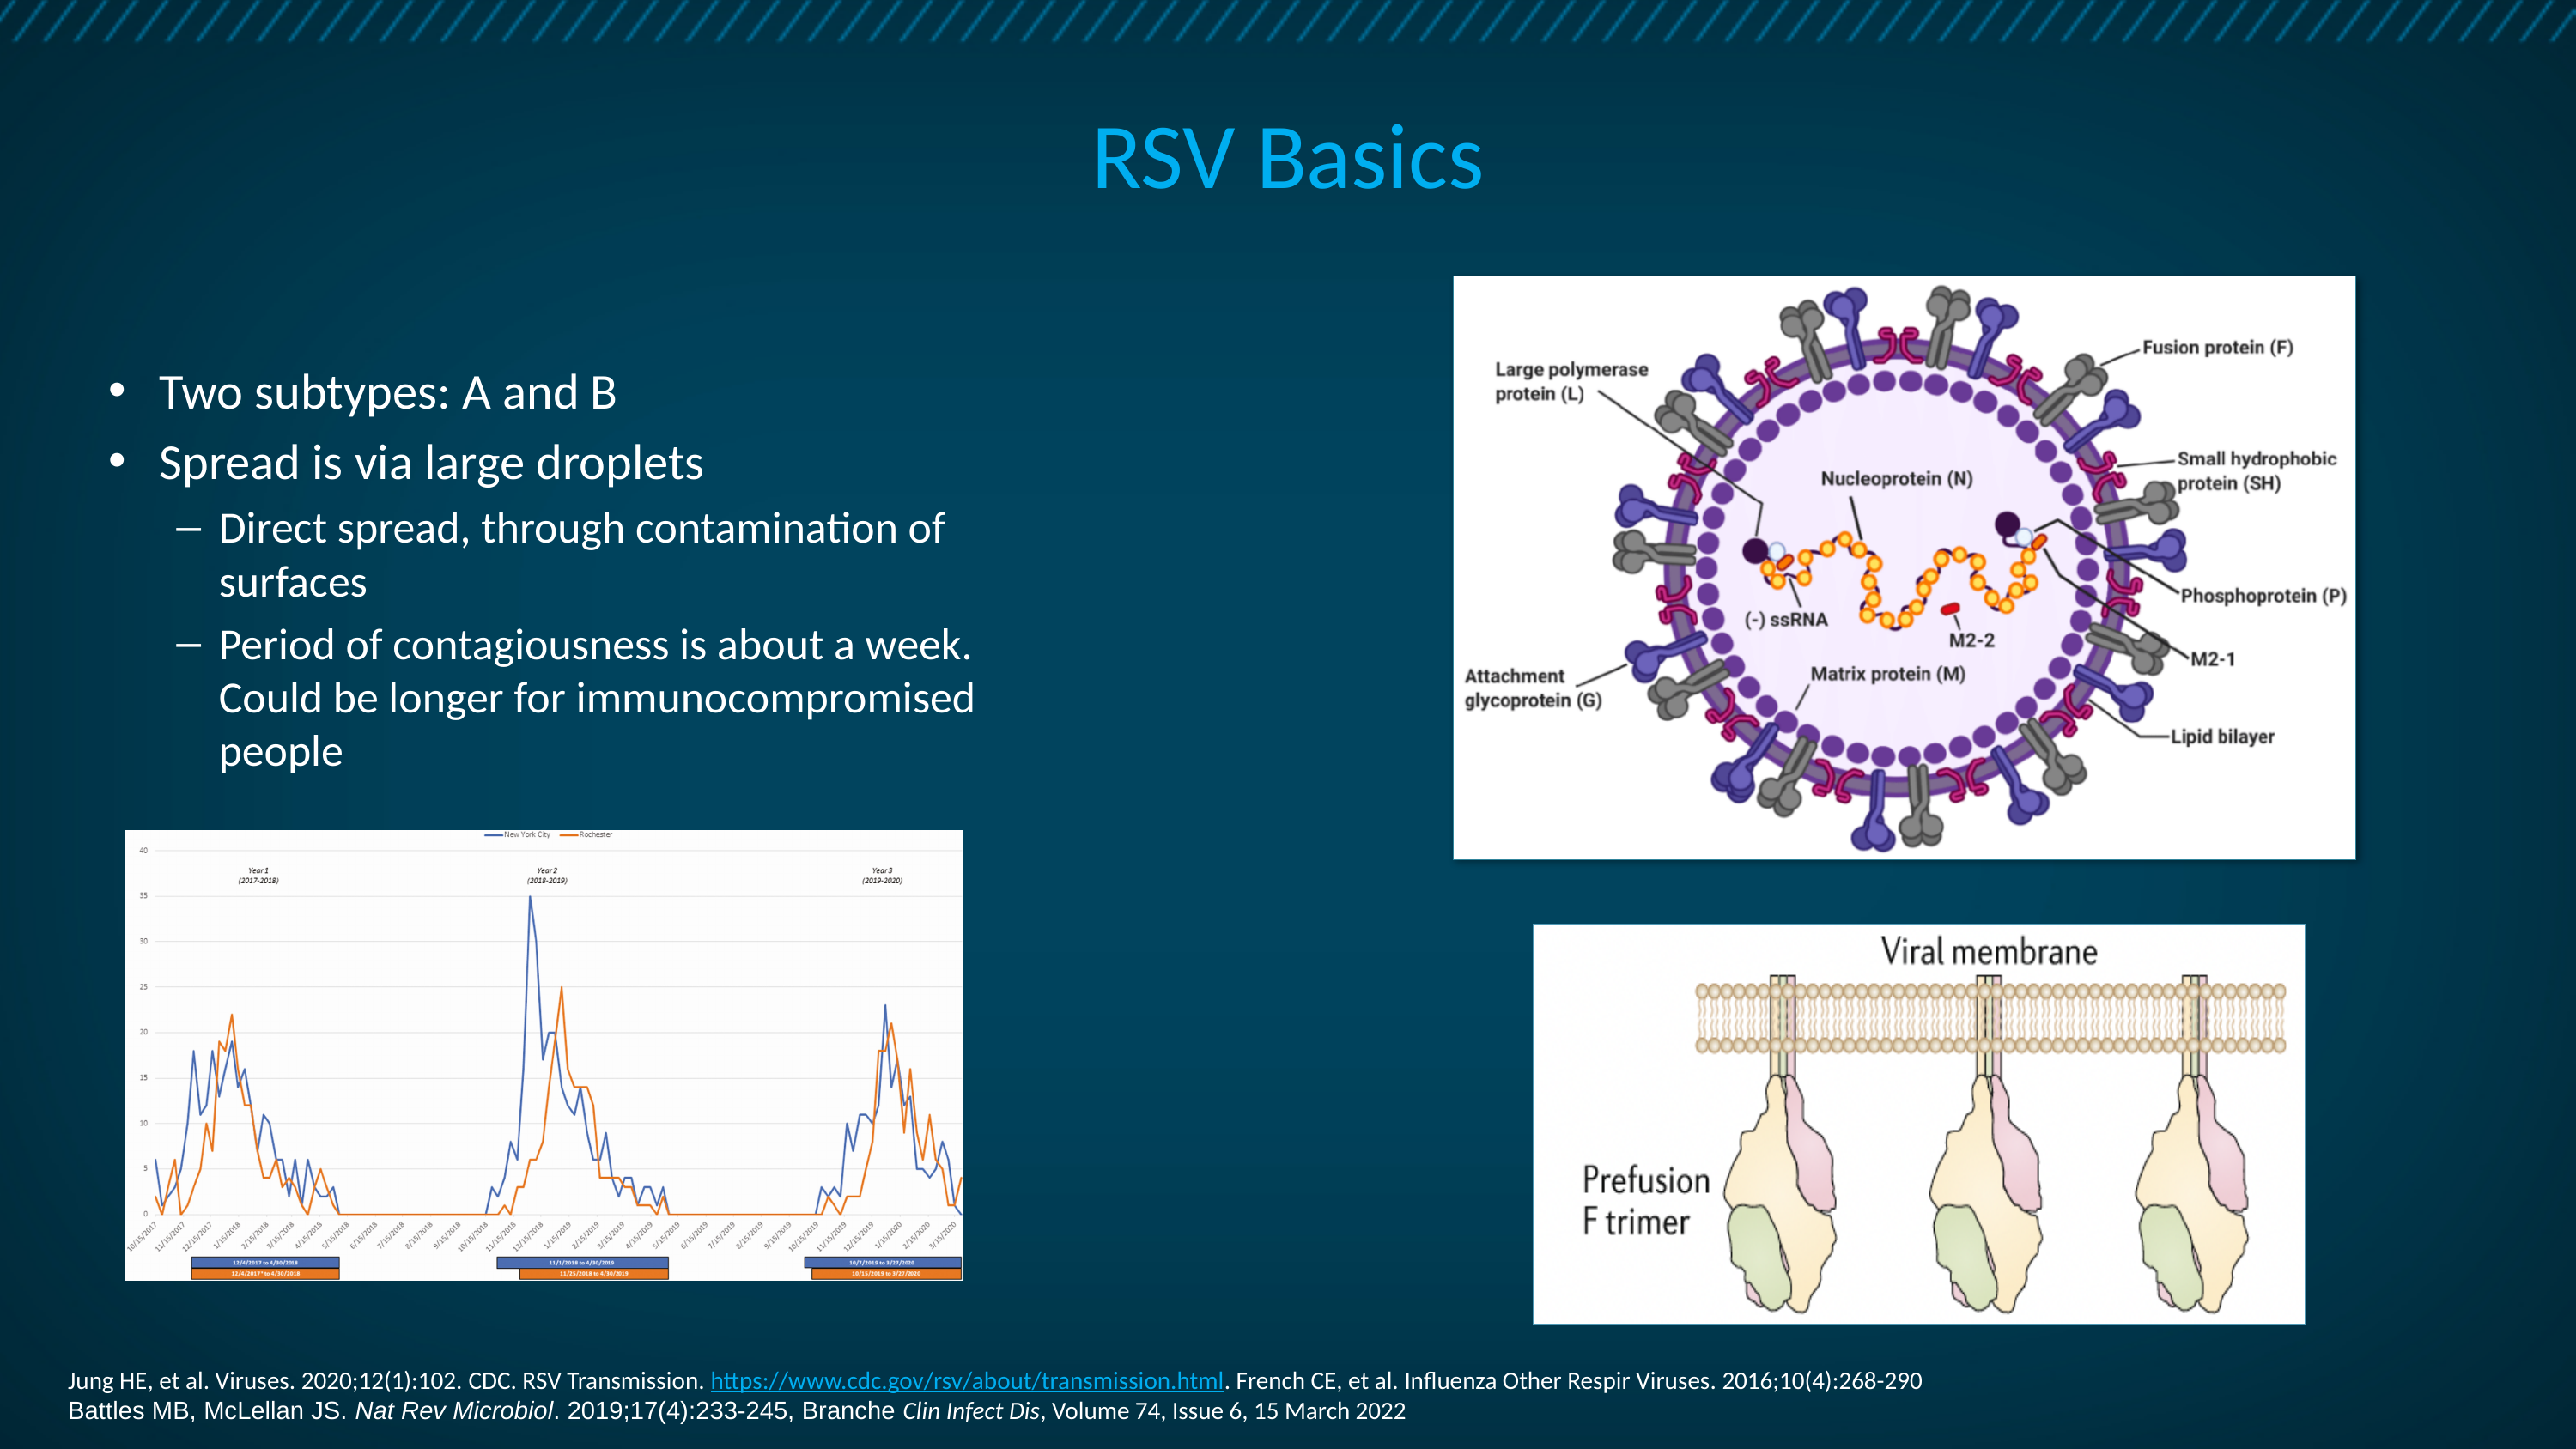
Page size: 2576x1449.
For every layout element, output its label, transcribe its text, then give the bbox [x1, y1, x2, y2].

picture [1454, 276, 2356, 859]
title RSV Basics [0, 89, 2576, 330]
picture [1534, 925, 2305, 1324]
list Two subtypes: A and B Spread is via large droplets Direct spread, through contamination of surfaces Period of contagiousness is about a week. Could be longer for immunocompromised people [95, 353, 1060, 783]
text_box Jung HE, et al. Viruses. 2020;12(1):102. CDC. RSV Transmission. https://www.cdc.gov/rsv/about/transmission.html. French CE, et al. Influenza Other Respir Viruses. 2016;10(4):268-290 Battles MB, McLellan JS. Nat Rev Microbiol. 2019;17(4):233-245, Branche Clin Infect Dis, Volume 74, Issue 6, 15 March 2022 [55, 1357, 2063, 1431]
picture [126, 831, 963, 1280]
